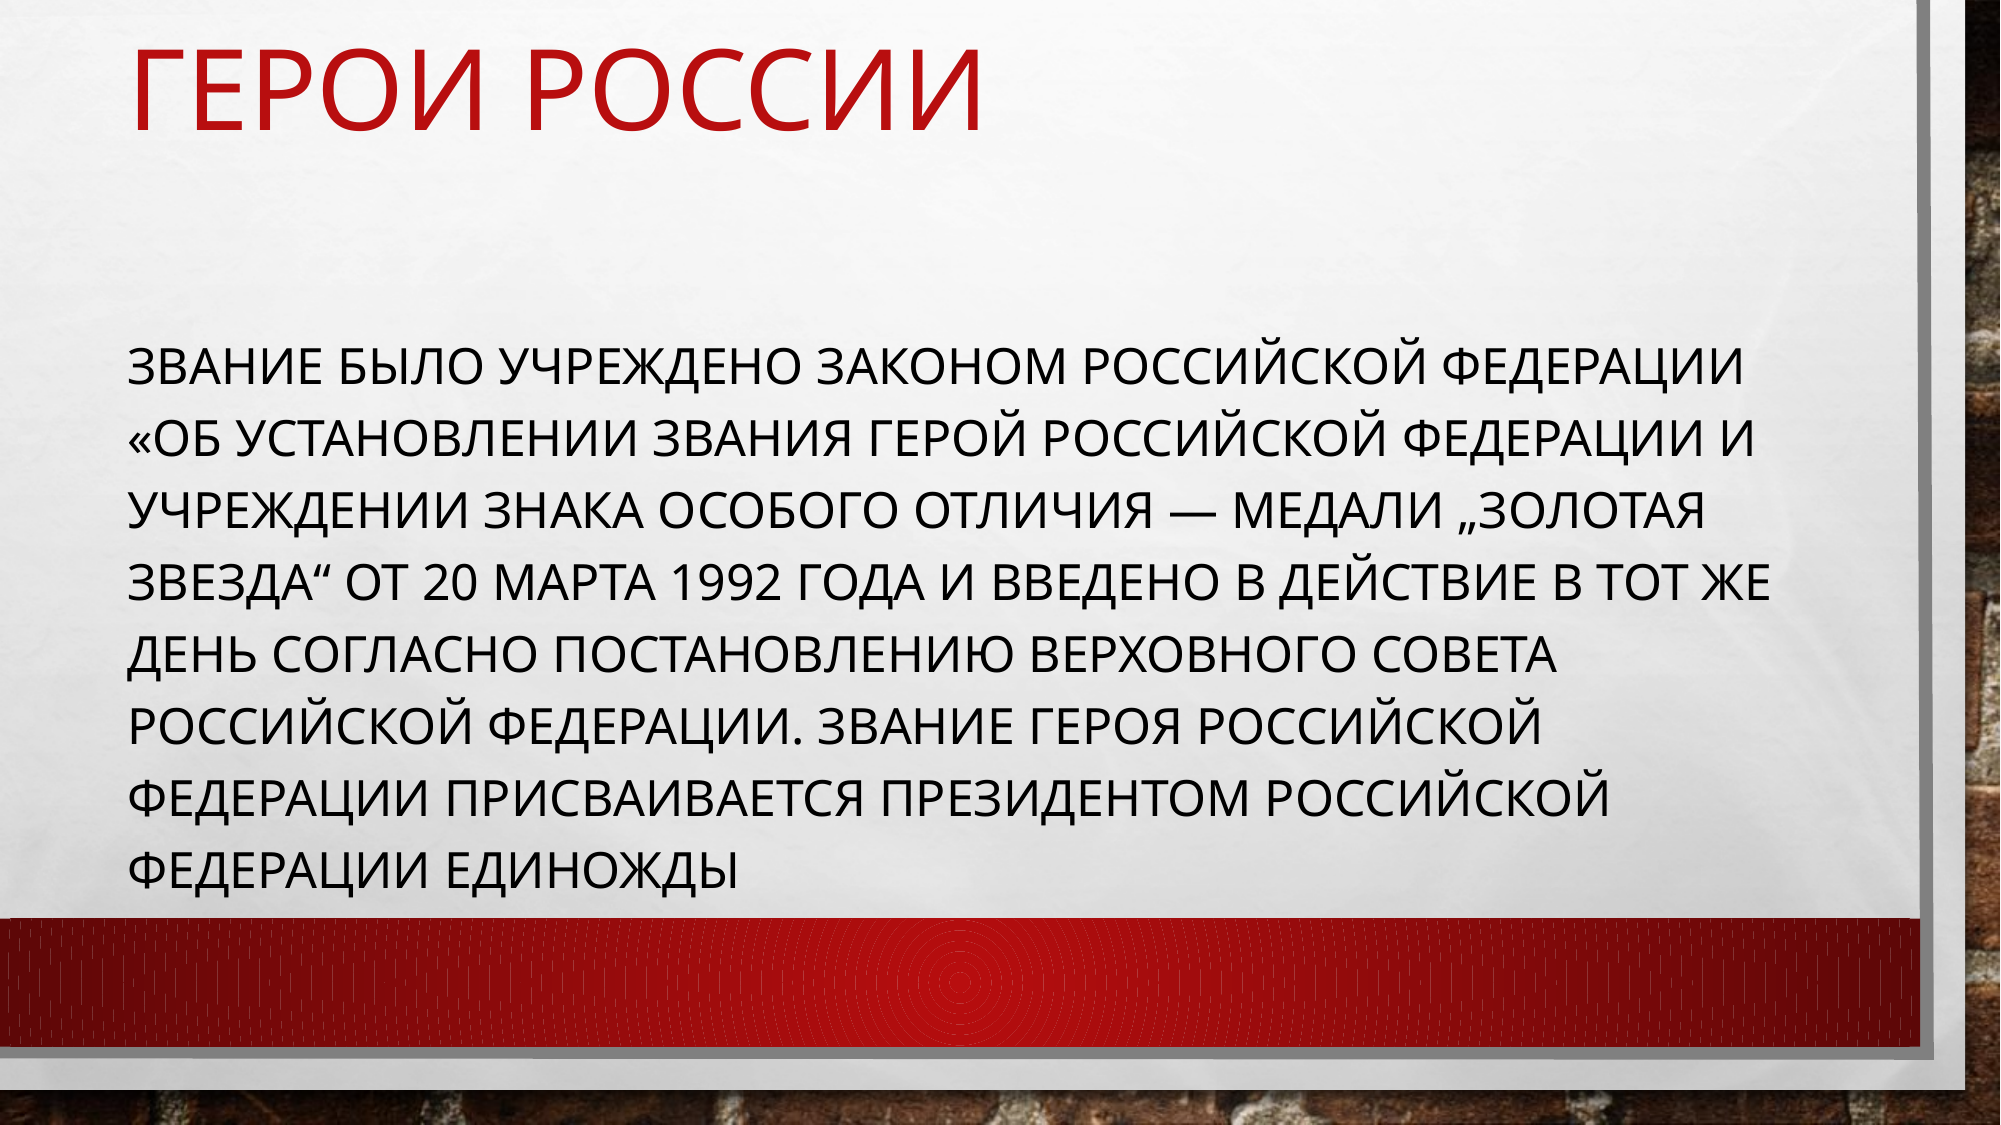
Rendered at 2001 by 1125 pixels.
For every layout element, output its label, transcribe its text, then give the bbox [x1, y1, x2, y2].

list Звание было учреждено Законом Российской Федерации «Об установлении звания Герой Российской Федерации и учреждении знака особого отличия — Медали „Золотая Звезда“ от 20 марта 1992 года и введено в действие в тот же день согласно постановлению Верховного Совета Российской Федерации. Звание Героя Российской Федерации присваивается Президентом Российской Федерации единожды [112, 338, 1818, 882]
title Герои России [112, 0, 1818, 189]
picture [0, 0, 2000, 1125]
